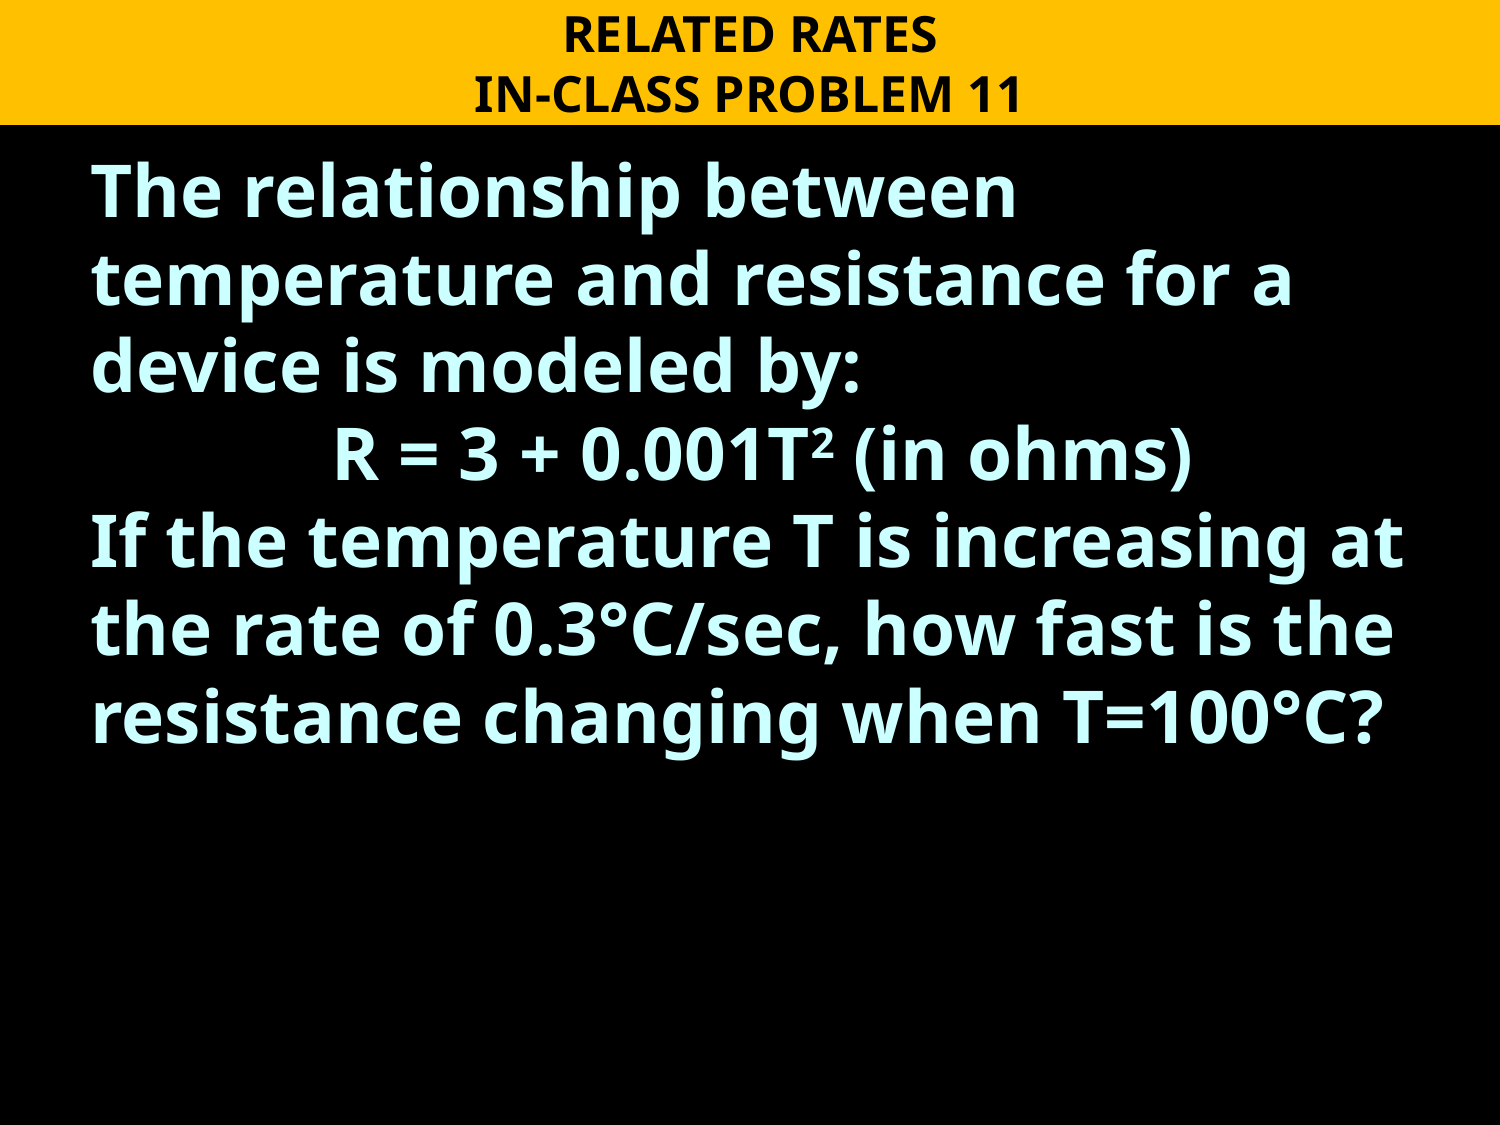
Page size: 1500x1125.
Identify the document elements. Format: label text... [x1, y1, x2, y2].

list The relationship between temperature and resistance for a device is modeled by: R = 3 + 0.001T2 (in ohms) If the temperature T is increasing at the rate of 0.3°C/sec, how fast is the resistance changing when T=100°C? [75, 137, 1450, 1063]
text_box RELATED RATES IN-CLASS PROBLEM 11 [0, 0, 1500, 125]
